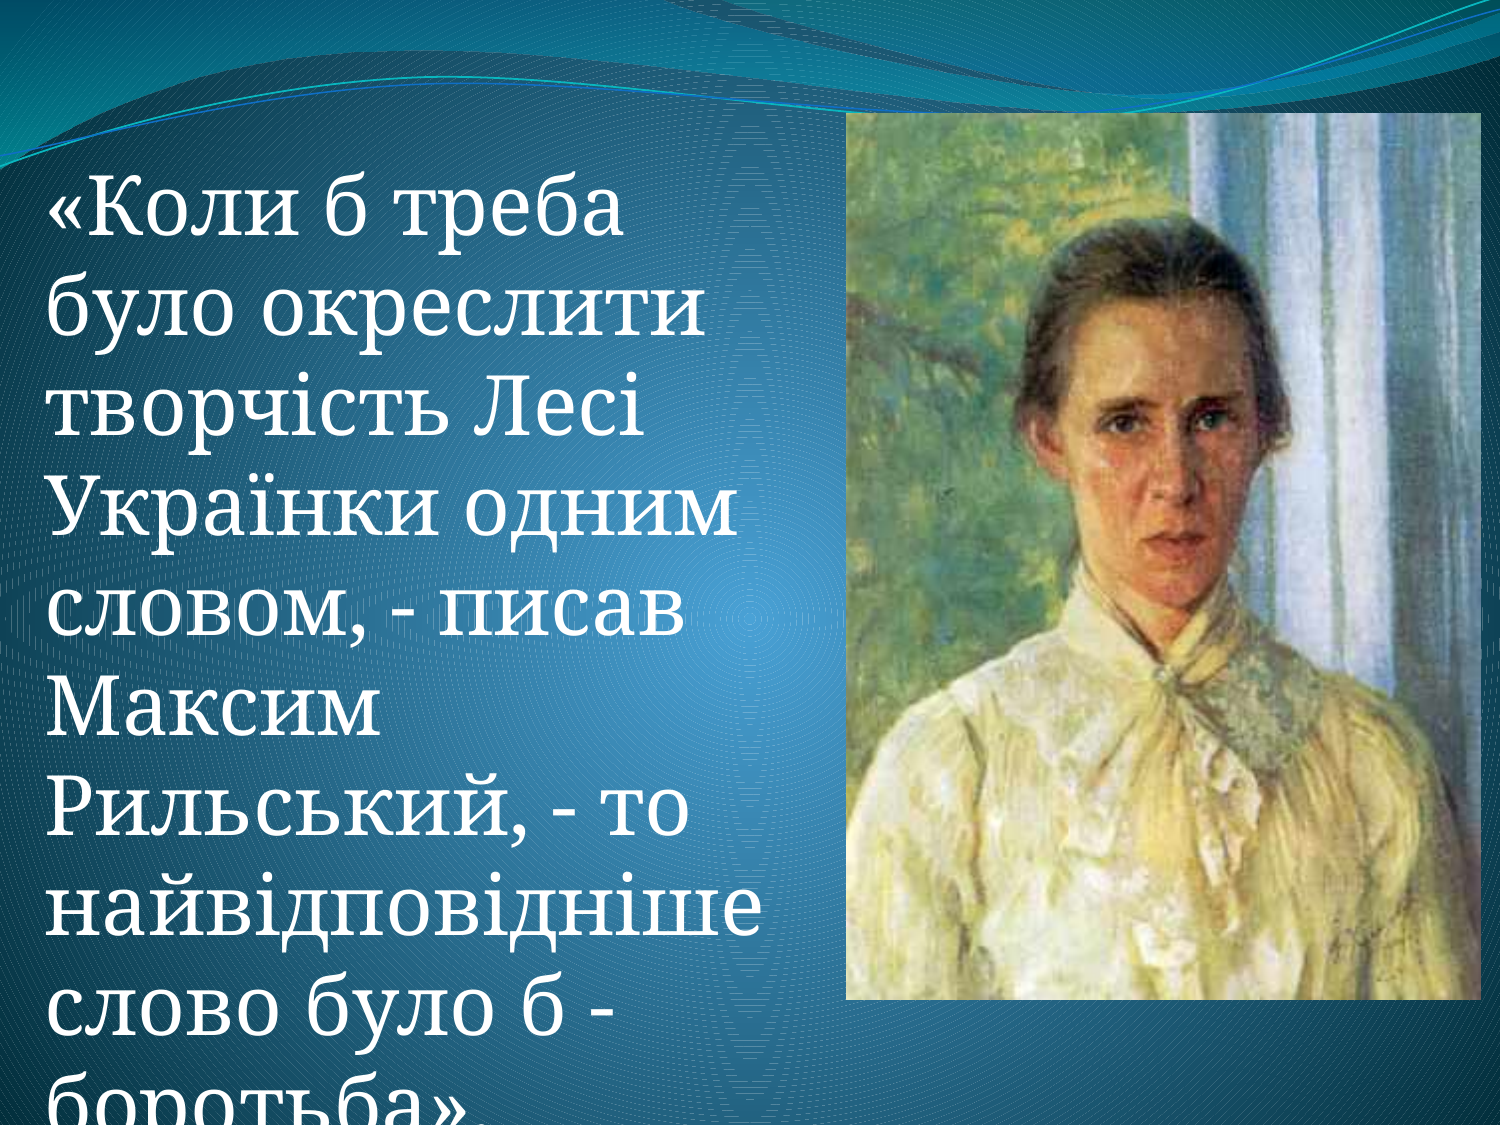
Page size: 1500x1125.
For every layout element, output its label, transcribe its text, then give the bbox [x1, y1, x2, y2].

text_box «Коли б треба було окреслити творчість Лесі Українки одним словом, - писав Максим Рильський, - то найвідповідніше слово було б - боротьба». [29, 145, 847, 1125]
picture [846, 113, 1481, 1000]
